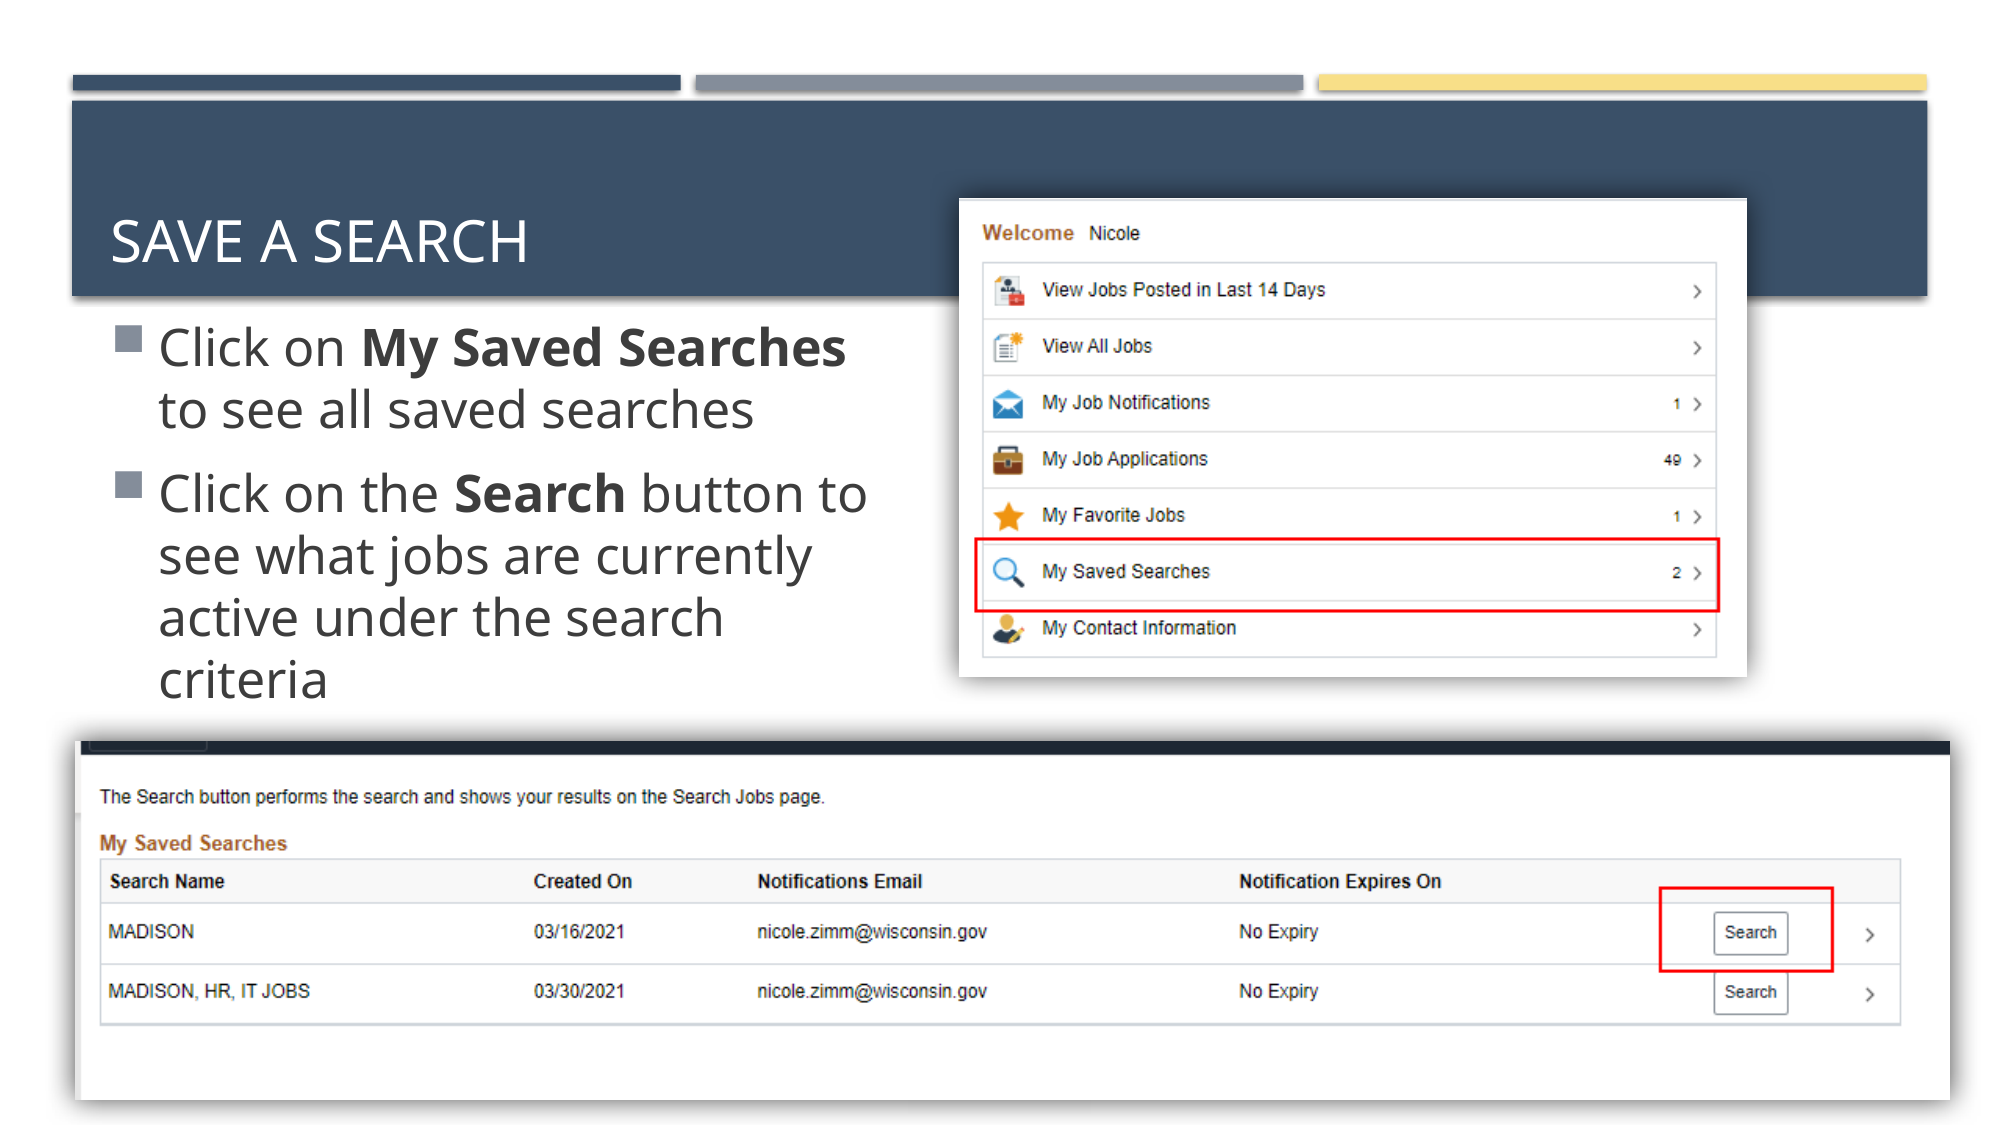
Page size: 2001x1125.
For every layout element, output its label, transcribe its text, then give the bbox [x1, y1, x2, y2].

list Click on My Saved Searches to see all saved searches Click on the Search button to see what jobs are currently active under the search criteria [95, 303, 903, 718]
picture [75, 741, 1950, 1114]
title Save a search [95, 115, 1905, 282]
picture [958, 197, 1748, 677]
